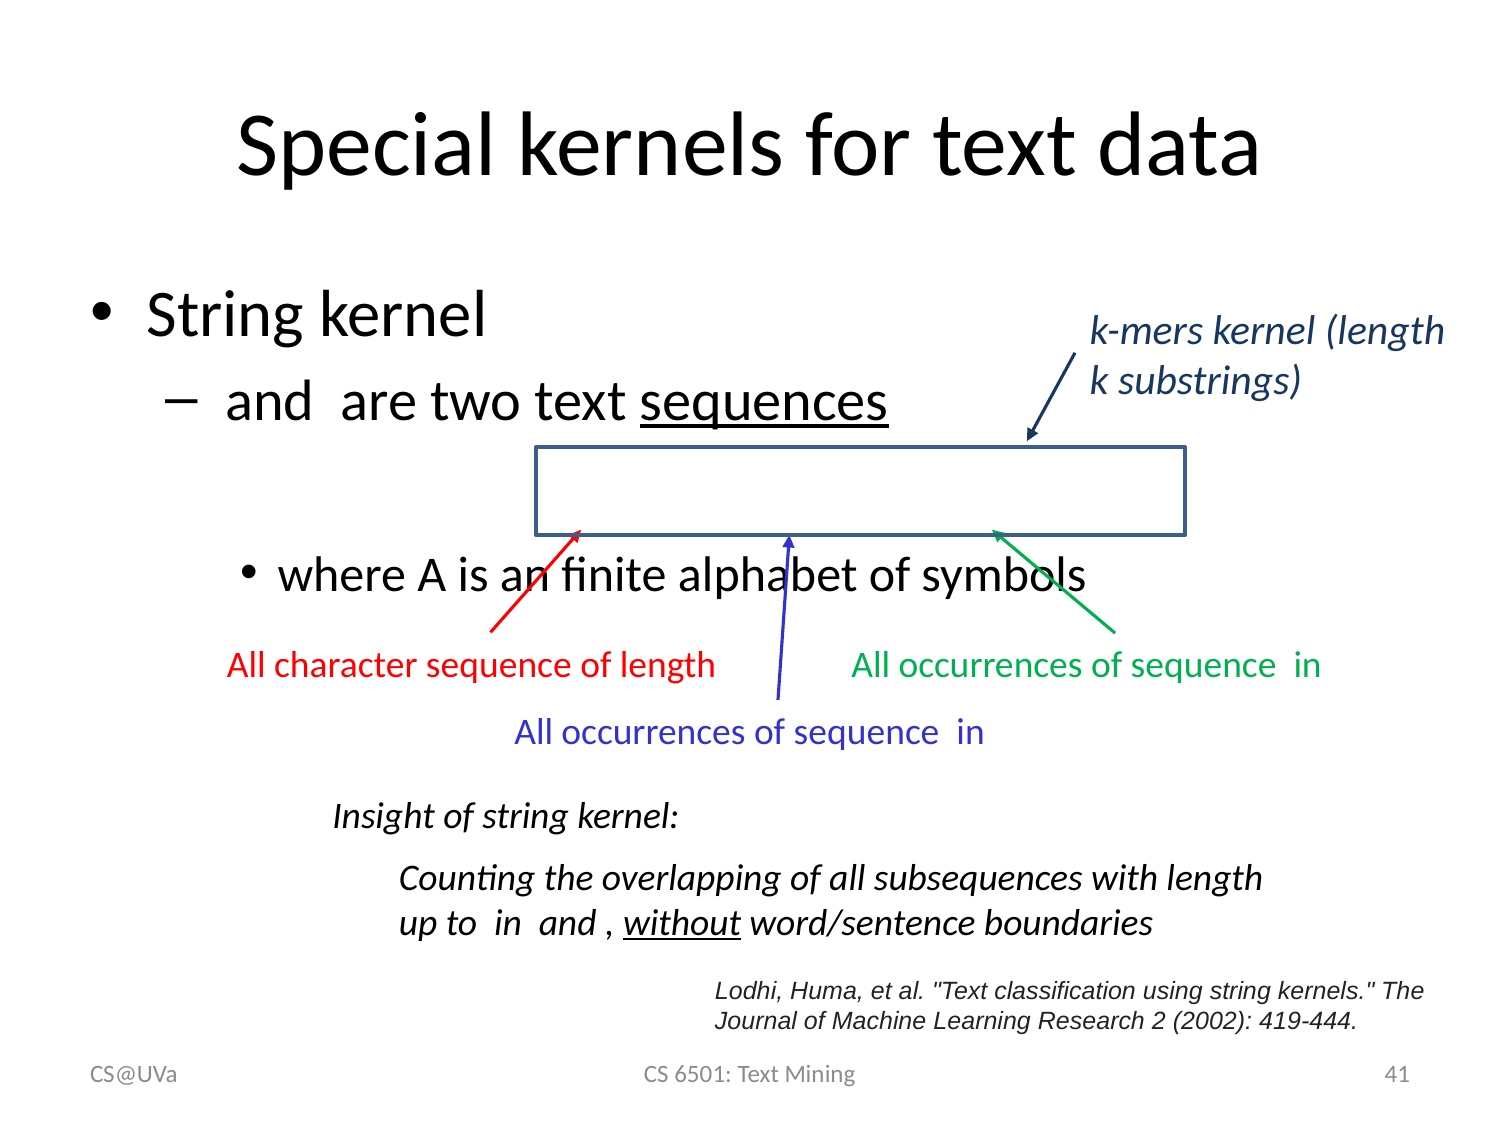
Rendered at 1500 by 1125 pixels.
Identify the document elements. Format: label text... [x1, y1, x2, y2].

text_box Lodhi, Huma, et al. "Text classification using string kernels." The Journal of Machine Learning Research 2 (2002): 419-444. [700, 967, 1450, 1043]
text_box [317, 783, 1308, 952]
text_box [211, 529, 530, 694]
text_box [499, 534, 1057, 761]
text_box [535, 295, 1472, 536]
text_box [836, 545, 1394, 694]
title Special kernels for text data [75, 45, 1425, 233]
slide_number 41 [1074, 1043, 1425, 1103]
slide_number CS@UVa [75, 1042, 425, 1103]
footer CS 6501: Text Mining [512, 1042, 988, 1103]
